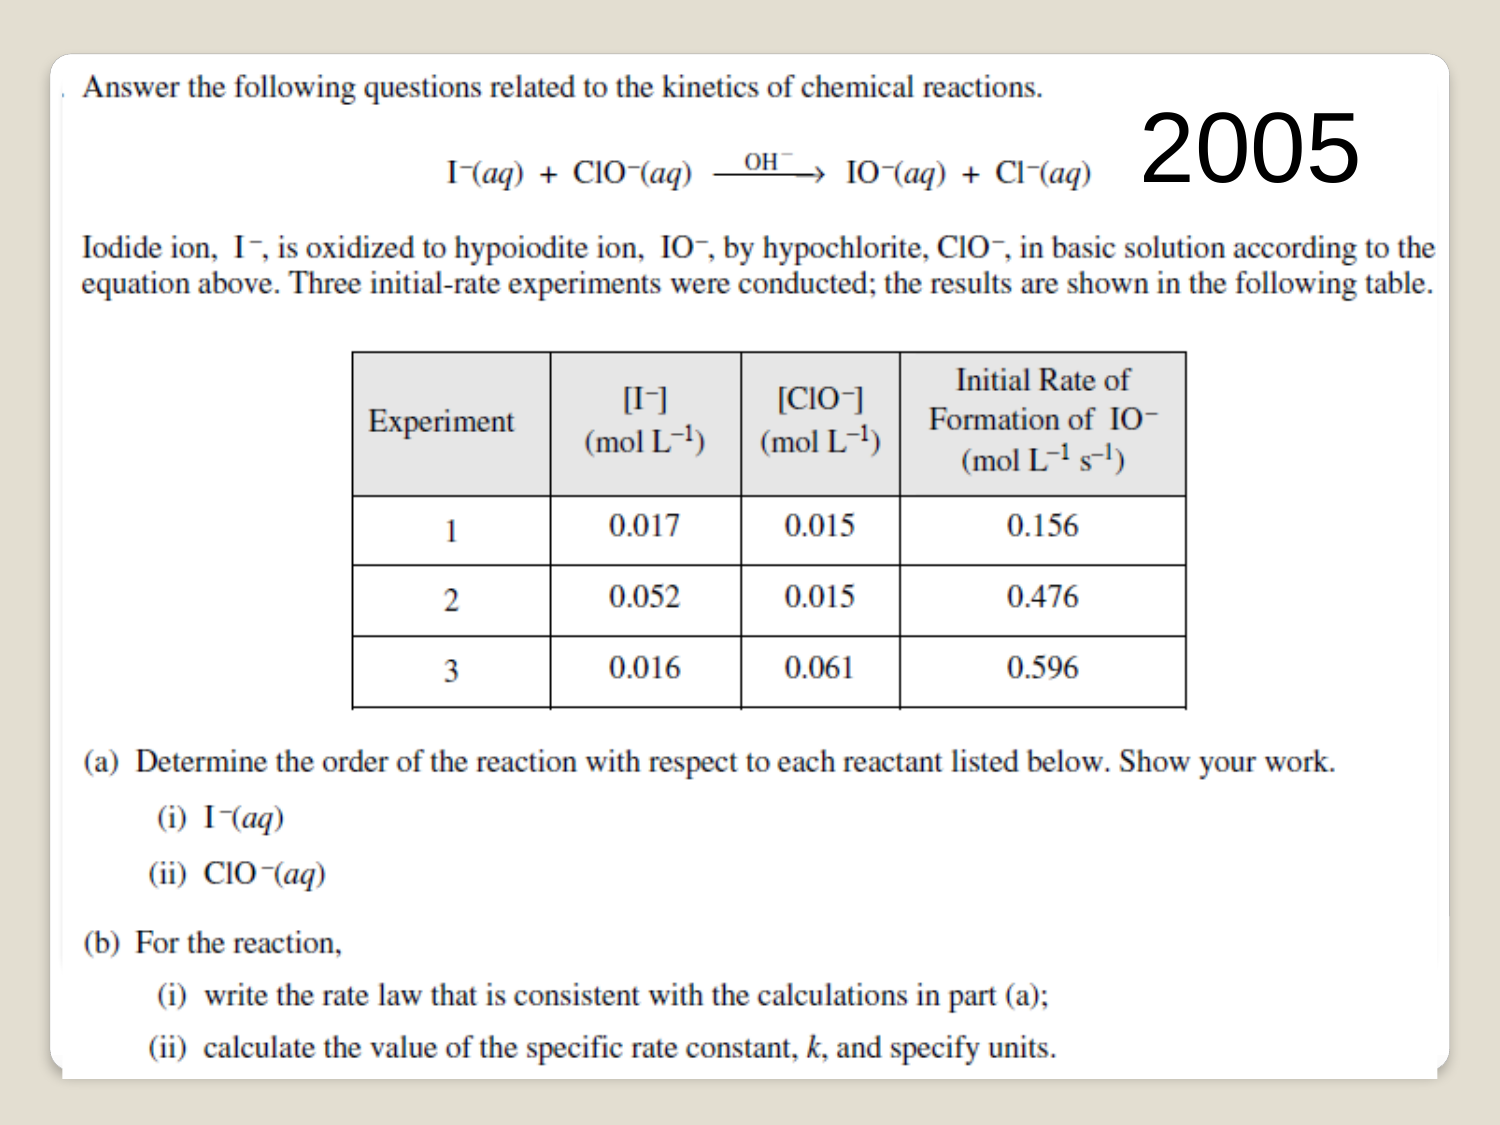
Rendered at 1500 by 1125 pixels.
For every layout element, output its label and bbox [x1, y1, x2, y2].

picture [62, 62, 1438, 1079]
